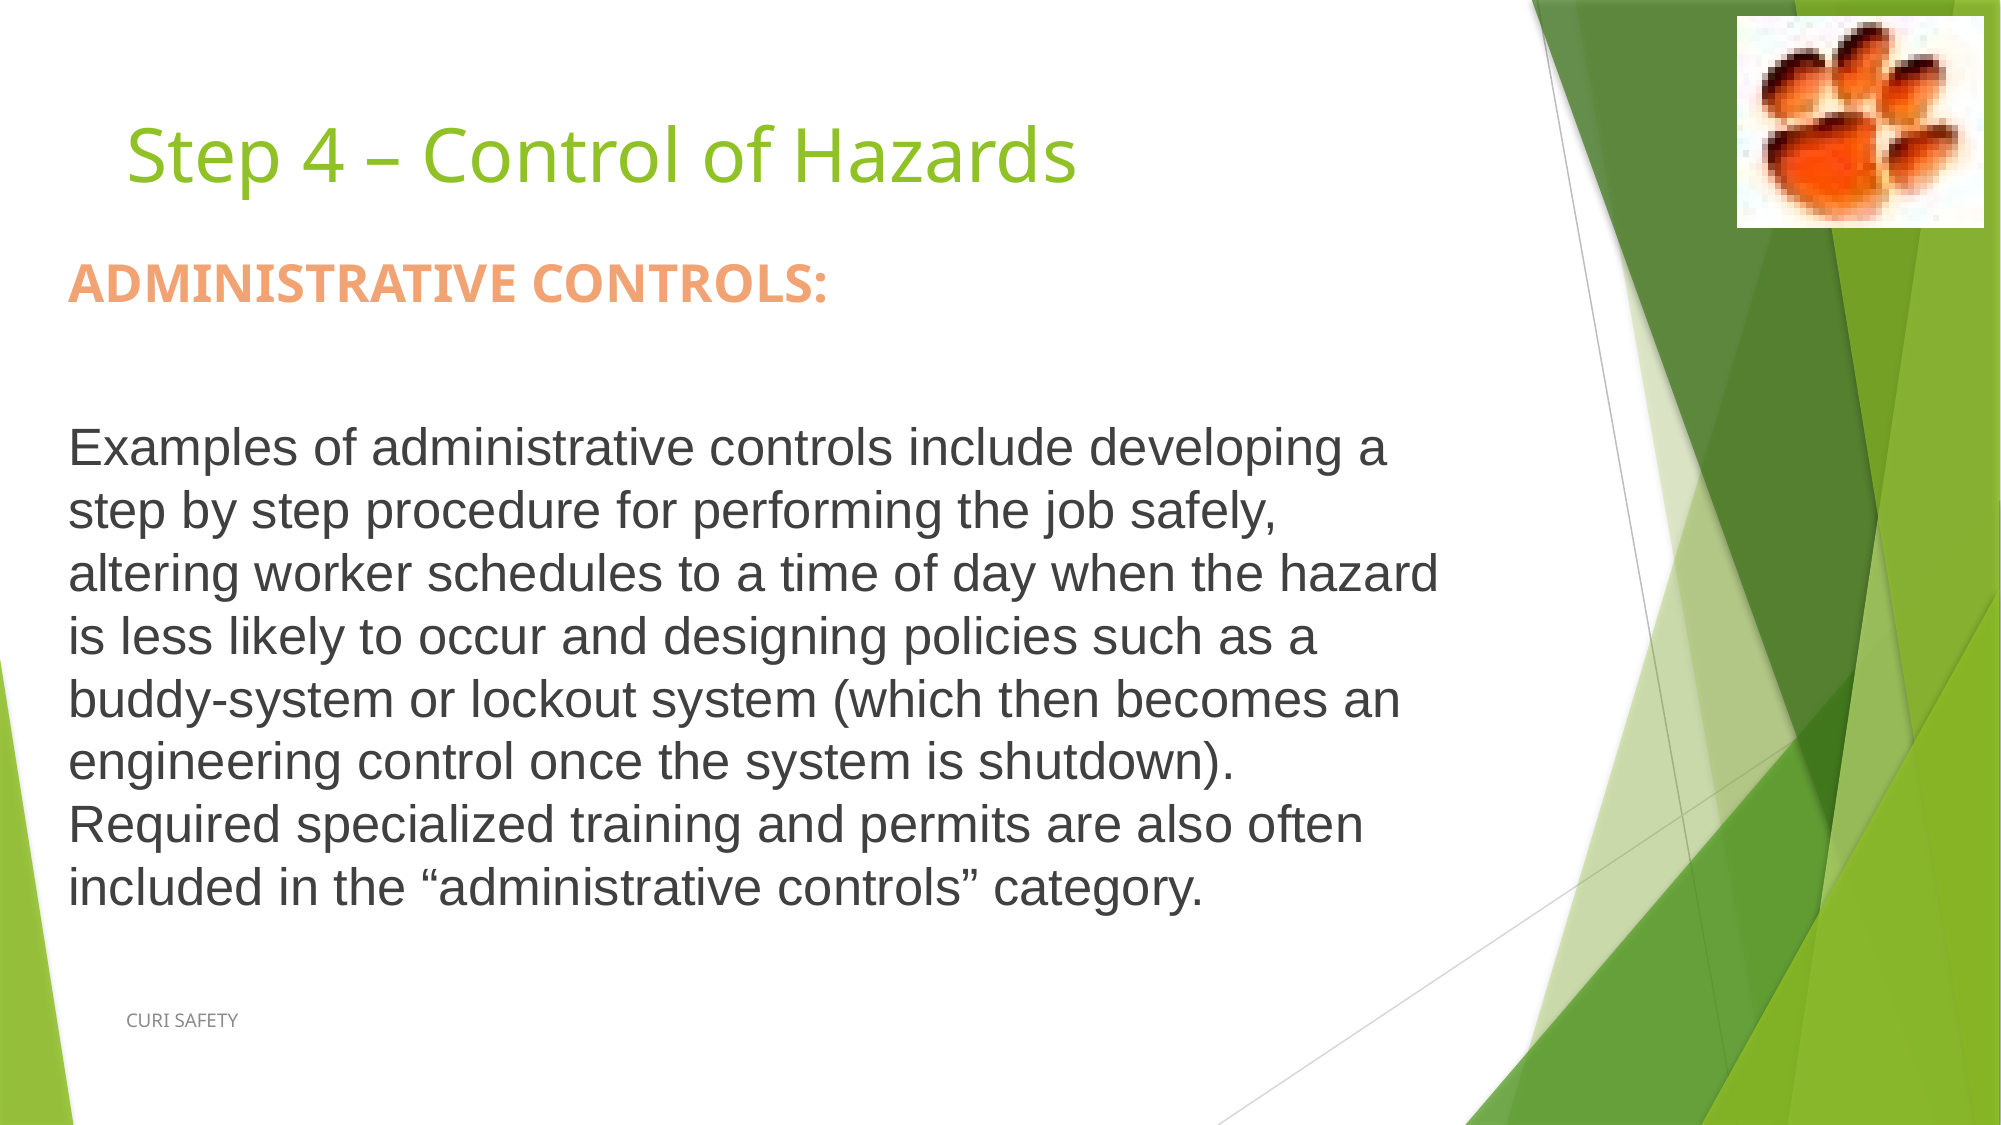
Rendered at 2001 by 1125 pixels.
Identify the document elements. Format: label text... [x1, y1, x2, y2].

title Step 4 – Control of Hazards [111, 99, 1522, 317]
footer CURI SAFETY [111, 991, 1145, 1051]
list ADMINISTRATIVE CONTROLS: Examples of administrative controls include developing a step by step procedure for performing the job safely, altering worker schedules to a time of day when the hazard is less likely to occur and designing policies such as a buddy-system or lockout system (which then becomes an engineering control once the system is shutdown). Required specialized training and permits are also often included in the “administrative controls” category. [53, 242, 1464, 973]
picture [1736, 16, 1985, 229]
